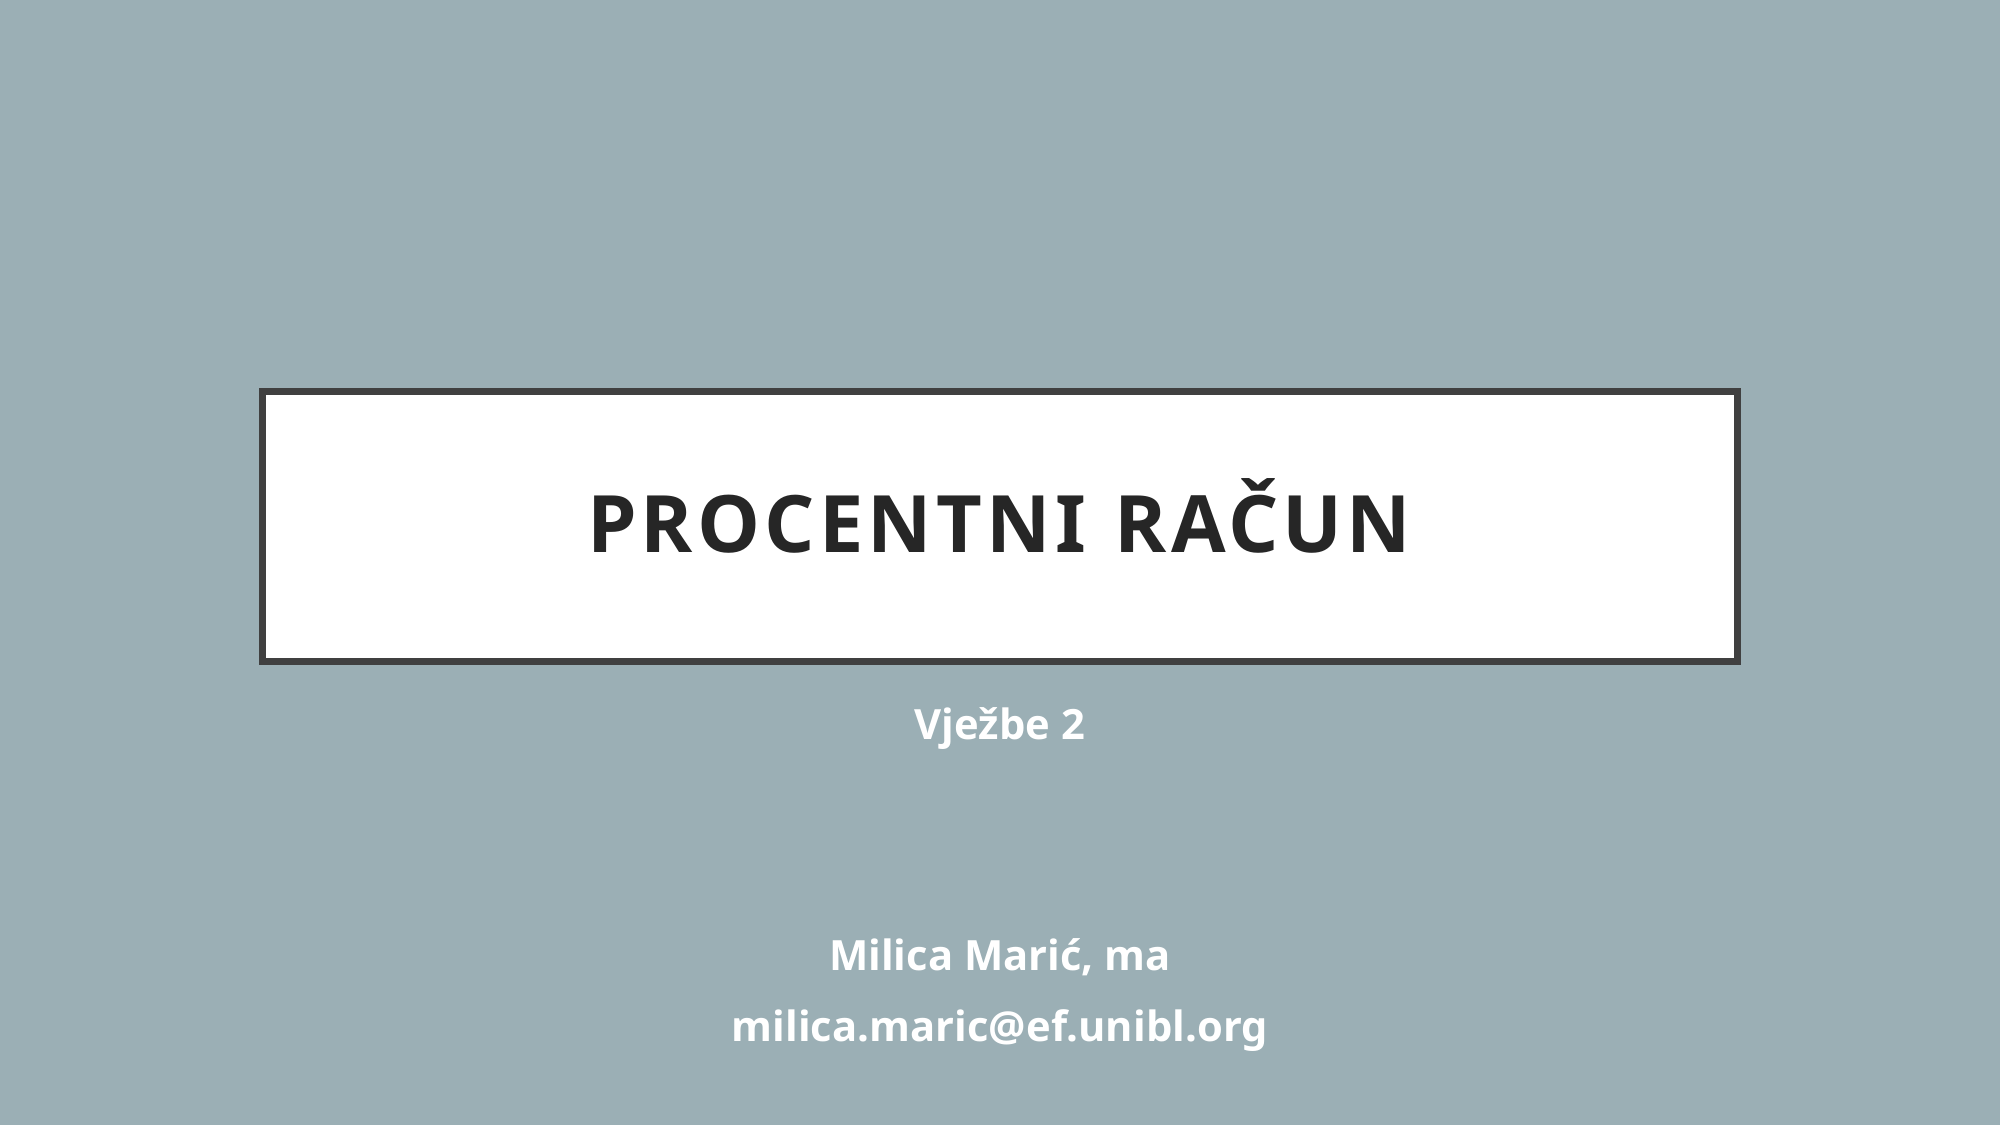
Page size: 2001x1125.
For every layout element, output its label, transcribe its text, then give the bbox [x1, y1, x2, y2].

subtitle Milica Marić, ma milica.maric@ef.unibl.org [442, 921, 1558, 1125]
text_box Vježbe 2 [442, 689, 1558, 894]
title procentni račun [259, 388, 1741, 665]
